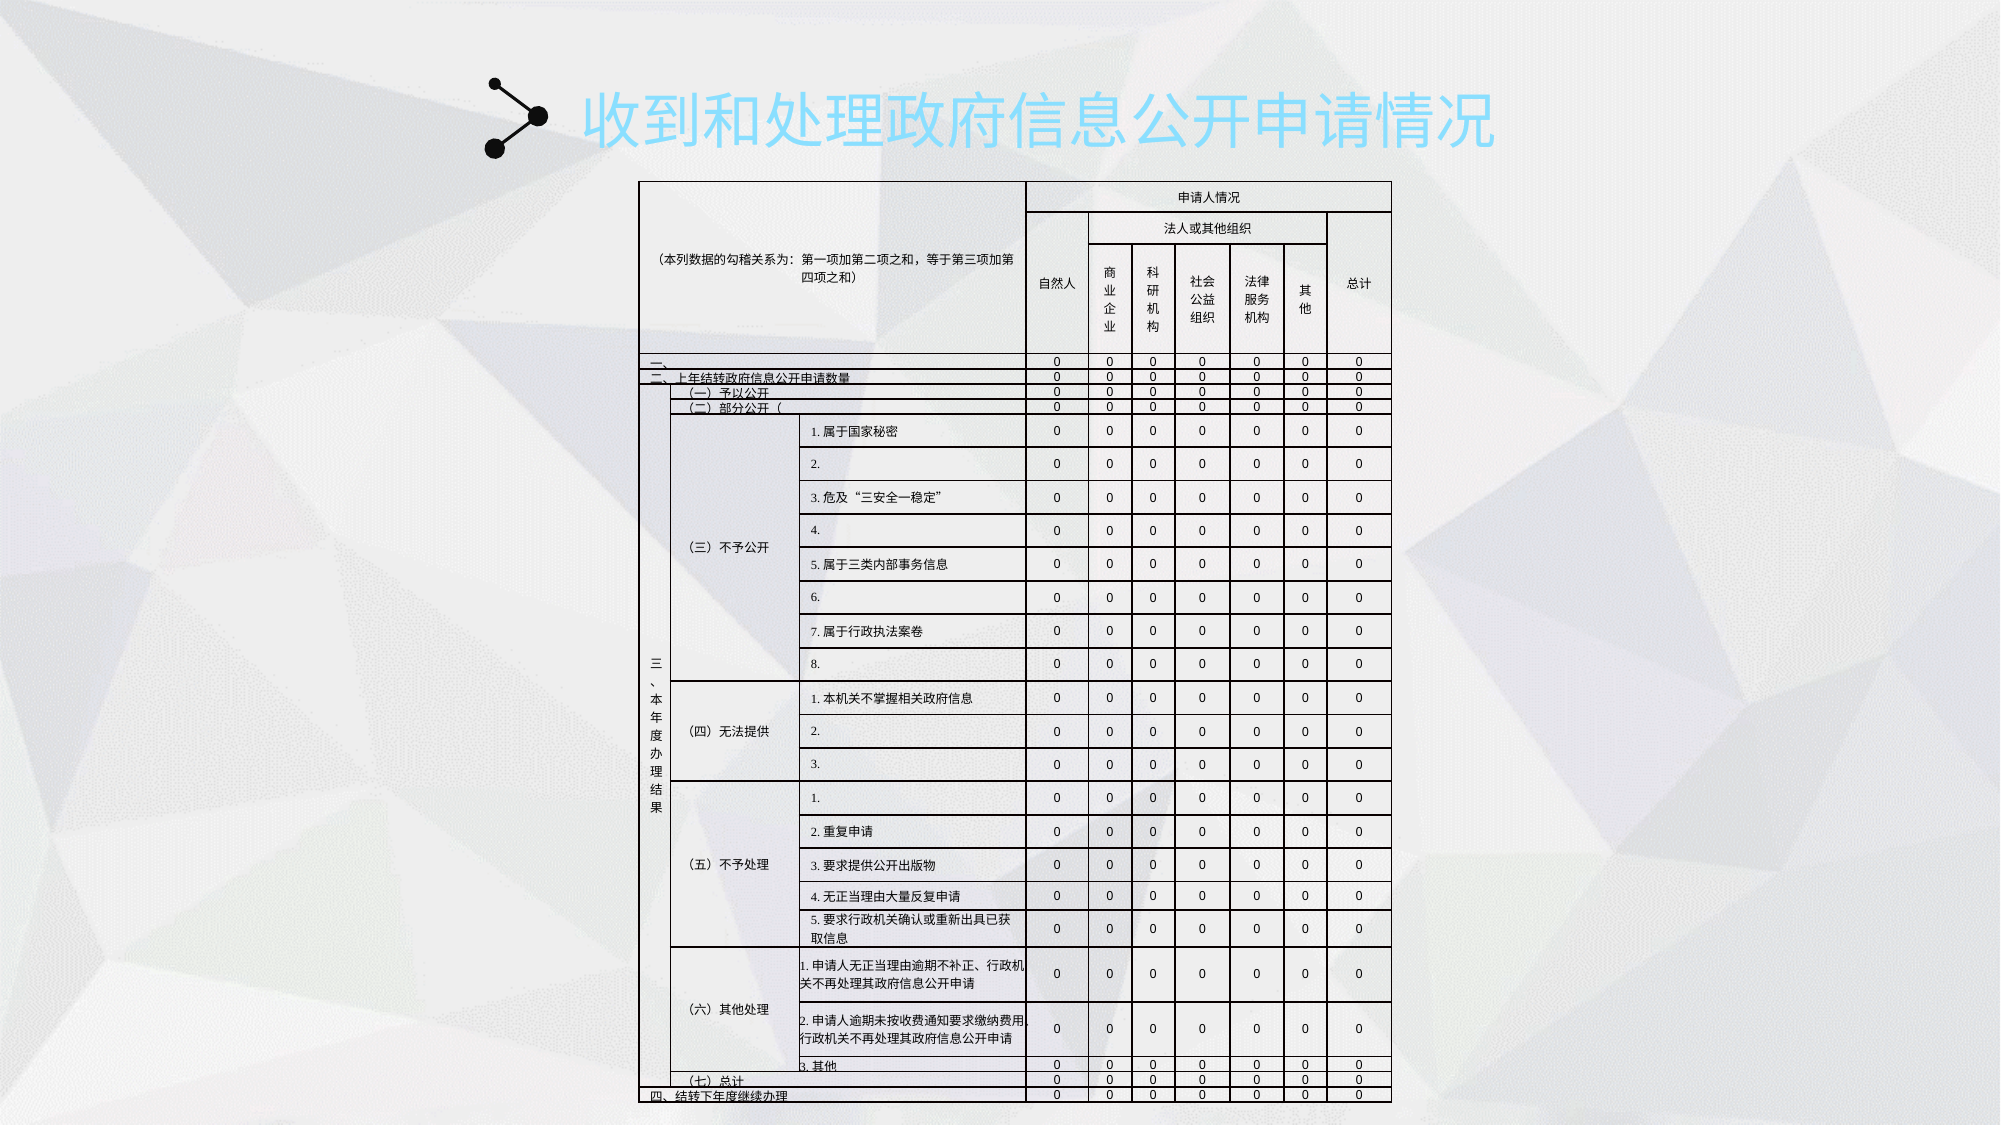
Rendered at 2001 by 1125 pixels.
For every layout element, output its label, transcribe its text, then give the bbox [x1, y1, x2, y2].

table_cell 0 [1027, 385, 1088, 398]
table_cell 0 [1027, 682, 1088, 714]
table_cell 0 [1231, 400, 1283, 413]
table_cell 0 [1285, 481, 1326, 513]
table_cell 0 [1027, 481, 1088, 513]
table_cell 0 [1285, 354, 1326, 368]
table_cell 0 [1328, 882, 1391, 909]
table_cell 0 [1089, 1088, 1131, 1101]
table_cell 0 [1231, 1072, 1283, 1086]
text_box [494, 83, 538, 149]
table_cell 0 [1133, 370, 1174, 383]
table_cell 0 [1027, 1057, 1088, 1071]
table_cell 0 [1133, 882, 1174, 909]
table_cell 1.属于国家秘密 [800, 415, 1025, 446]
table_cell 0 [1231, 715, 1283, 747]
table_cell 0 [1285, 515, 1326, 546]
table_cell 0 [1176, 582, 1229, 613]
table_cell 0 [1176, 948, 1229, 1001]
table_cell 0 [1089, 749, 1131, 780]
table_cell 0 [1176, 370, 1229, 383]
table_cell 0 [1231, 515, 1283, 546]
table_cell 0 [1328, 948, 1391, 1001]
table_cell 0 [1231, 816, 1283, 847]
table_cell 0 [1133, 1057, 1174, 1071]
table_cell 0 [1133, 1072, 1174, 1086]
table_cell 0 [1231, 849, 1283, 881]
table_cell 0 [1133, 582, 1174, 613]
table_cell 0 [1027, 948, 1088, 1001]
table_cell 四、结转下年度继续办理 [640, 1088, 1025, 1101]
table_cell 0 [1133, 1003, 1174, 1056]
table_cell 0 [1328, 649, 1391, 680]
table_cell （一）予以公开 [671, 385, 1025, 398]
table_cell 0 [1285, 749, 1326, 780]
table_cell 0 [1231, 582, 1283, 613]
table_cell 0 [1231, 749, 1283, 780]
table_cell 0 [1231, 370, 1283, 383]
table_cell 0 [1328, 448, 1391, 480]
table_cell 0 [1176, 354, 1229, 368]
table_cell 0 [1089, 682, 1131, 714]
table_cell 0 [1133, 354, 1174, 368]
table_cell 0 [1231, 682, 1283, 714]
table_cell 0 [1231, 911, 1283, 946]
table_cell 0 [1133, 849, 1174, 881]
table_cell 0 [1133, 615, 1174, 647]
table_cell 科研机构 [1133, 245, 1174, 353]
table_cell 3.其他 [800, 1057, 1025, 1071]
table_cell 0 [1328, 582, 1391, 613]
table_cell 0 [1176, 682, 1229, 714]
table_cell 0 [1231, 948, 1283, 1001]
table_cell 0 [1328, 385, 1391, 398]
table_cell 0 [1285, 582, 1326, 613]
table_cell 0 [1285, 1057, 1326, 1071]
table_cell 0 [1176, 400, 1229, 413]
table_cell 0 [1285, 1072, 1326, 1086]
table_cell 0 [1328, 1088, 1391, 1101]
table_cell 0 [1285, 782, 1326, 814]
table_cell 0 [1328, 1057, 1391, 1071]
table_cell （四）无法提供 [671, 682, 799, 780]
table_cell 0 [1285, 370, 1326, 383]
table_cell 0 [1133, 448, 1174, 480]
table_cell 0 [1231, 782, 1283, 814]
table_cell 0 [1089, 911, 1131, 946]
table_cell 0 [1176, 816, 1229, 847]
table_cell 2.申请人逾期未按收费通知要求缴纳费用、行政机关不再处理其政府信息公开申请 [800, 1003, 1025, 1056]
table_cell 8. [800, 649, 1025, 680]
table_cell 0 [1285, 715, 1326, 747]
table_cell 0 [1176, 749, 1229, 780]
table_cell 0 [1176, 649, 1229, 680]
table_cell 1. [800, 782, 1025, 814]
table_cell 0 [1176, 911, 1229, 946]
table_header （本列数据的勾稽关系为：第一项加第二项之和，等于第三项加第四项之和） [640, 182, 1025, 353]
table_cell 0 [1176, 548, 1229, 580]
table_cell 0 [1027, 749, 1088, 780]
table_cell 0 [1027, 849, 1088, 881]
table_cell 0 [1285, 911, 1326, 946]
table_cell 社会公益组织 [1176, 245, 1229, 353]
table_cell 0 [1328, 911, 1391, 946]
table_cell 2. [800, 448, 1025, 480]
table_cell 0 [1231, 882, 1283, 909]
table_cell 0 [1176, 385, 1229, 398]
table_cell 0 [1231, 385, 1283, 398]
table_cell 0 [1285, 882, 1326, 909]
table_cell 0 [1089, 400, 1131, 413]
table_cell 0 [1089, 481, 1131, 513]
table_cell 0 [1027, 911, 1088, 946]
table_cell 2. [800, 715, 1025, 747]
table_cell 0 [1328, 400, 1391, 413]
table_cell 0 [1328, 548, 1391, 580]
table_cell 0 [1176, 849, 1229, 881]
table_cell 0 [1089, 370, 1131, 383]
table_cell 0 [1027, 548, 1088, 580]
table_cell 0 [1176, 1088, 1229, 1101]
table_cell 0 [1089, 354, 1131, 368]
table_cell 0 [1027, 1003, 1088, 1056]
table_cell 3.危及“三安全一稳定” [800, 481, 1025, 513]
table_cell 0 [1231, 1088, 1283, 1101]
table_cell 总计 [1328, 213, 1391, 353]
table_cell 5.要求行政机关确认或重新出具已获取信息 [800, 911, 1025, 946]
picture [0, 0, 2001, 1125]
table_cell 4.无正当理由大量反复申请 [800, 882, 1025, 909]
table_cell 0 [1133, 715, 1174, 747]
table_cell 0 [1328, 515, 1391, 546]
table_cell 2.重复申请 [800, 816, 1025, 847]
table_cell 0 [1089, 385, 1131, 398]
table_cell 0 [1328, 481, 1391, 513]
table_cell 0 [1231, 649, 1283, 680]
table_cell 0 [1176, 1072, 1229, 1086]
table_cell （三）不予公开 [671, 415, 799, 680]
table_cell 0 [1027, 448, 1088, 480]
table_cell 0 [1285, 816, 1326, 847]
table_cell 0 [1328, 1072, 1391, 1086]
table_cell 0 [1133, 385, 1174, 398]
table_cell 一、 [640, 354, 1025, 368]
table_cell 0 [1027, 715, 1088, 747]
table_cell 商业企业 [1089, 245, 1131, 353]
table_cell 0 [1285, 1003, 1326, 1056]
table_cell 0 [1285, 385, 1326, 398]
table_cell 0 [1285, 448, 1326, 480]
table_cell 0 [1231, 481, 1283, 513]
table_cell 0 [1285, 649, 1326, 680]
table_cell 0 [1176, 615, 1229, 647]
table_cell 0 [1027, 1088, 1088, 1101]
table_cell 0 [1089, 1072, 1131, 1086]
table_cell 0 [1176, 415, 1229, 446]
table_cell 0 [1176, 1003, 1229, 1056]
table_cell 0 [1027, 370, 1088, 383]
table_cell 0 [1089, 582, 1131, 613]
table_cell 0 [1328, 415, 1391, 446]
table_cell 三、本年度办理结果 [640, 385, 670, 1086]
table_cell 0 [1133, 415, 1174, 446]
table_cell 0 [1133, 515, 1174, 546]
table_cell 0 [1285, 400, 1326, 413]
table_cell 0 [1328, 782, 1391, 814]
table_cell 二、上年结转政府信息公开申请数量 [640, 370, 1025, 383]
table_cell 0 [1231, 354, 1283, 368]
table_cell 0 [1285, 849, 1326, 881]
text_box 收到和处理政府信息公开申请情况 [565, 74, 1515, 237]
table_cell 法律服务机构 [1231, 245, 1283, 353]
table_cell 其他 [1285, 245, 1326, 353]
table_cell 0 [1285, 1088, 1326, 1101]
table_cell （五）不予处理 [671, 782, 799, 946]
table_cell 0 [1089, 1057, 1131, 1071]
table_cell 0 [1089, 948, 1131, 1001]
table_cell 法人或其他组织 [1089, 213, 1326, 243]
table_cell 0 [1027, 515, 1088, 546]
table_cell 0 [1231, 615, 1283, 647]
table_cell 6. [800, 582, 1025, 613]
table_cell 0 [1027, 354, 1088, 368]
table_cell 0 [1176, 715, 1229, 747]
table_cell 0 [1133, 749, 1174, 780]
table_cell 0 [1328, 749, 1391, 780]
table_cell 0 [1285, 948, 1326, 1001]
table_cell 0 [1285, 548, 1326, 580]
table_cell 0 [1133, 816, 1174, 847]
table_cell 0 [1089, 882, 1131, 909]
table_cell 1.本机关不掌握相关政府信息 [800, 682, 1025, 714]
table_cell 3.要求提供公开出版物 [800, 849, 1025, 881]
table_cell 0 [1027, 400, 1088, 413]
table_cell 5.属于三类内部事务信息 [800, 548, 1025, 580]
table_cell 0 [1089, 816, 1131, 847]
table_cell 0 [1027, 615, 1088, 647]
table_cell 0 [1089, 649, 1131, 680]
table_cell 0 [1089, 849, 1131, 881]
table_cell 0 [1285, 415, 1326, 446]
table_cell 0 [1231, 448, 1283, 480]
table_cell 0 [1089, 415, 1131, 446]
table_cell 0 [1089, 715, 1131, 747]
table_cell 0 [1328, 682, 1391, 714]
table_cell 0 [1328, 370, 1391, 383]
table_cell 0 [1027, 415, 1088, 446]
table_cell 0 [1328, 354, 1391, 368]
table_cell 0 [1133, 911, 1174, 946]
table_cell 0 [1089, 548, 1131, 580]
table_cell 0 [1027, 1072, 1088, 1086]
table_cell 0 [1176, 515, 1229, 546]
table_cell 0 [1089, 448, 1131, 480]
table_cell 0 [1176, 1057, 1229, 1071]
table_cell 0 [1328, 816, 1391, 847]
table_cell 4. [800, 515, 1025, 546]
table_cell 0 [1176, 481, 1229, 513]
table_cell 0 [1231, 415, 1283, 446]
table_cell 0 [1176, 882, 1229, 909]
table_cell 0 [1027, 782, 1088, 814]
table_cell 3. [800, 749, 1025, 780]
table_cell 1.申请人无正当理由逾期不补正、行政机关不再处理其政府信息公开申请 [800, 948, 1025, 1001]
table_cell 0 [1133, 682, 1174, 714]
table_cell 0 [1328, 715, 1391, 747]
table_cell （七）总计 [671, 1072, 1025, 1086]
table_cell 0 [1328, 849, 1391, 881]
table_cell 7.属于行政执法案卷 [800, 615, 1025, 647]
table_cell 0 [1133, 948, 1174, 1001]
table_cell 0 [1027, 816, 1088, 847]
table_cell 0 [1133, 1088, 1174, 1101]
table_cell 0 [1328, 615, 1391, 647]
table_cell 0 [1089, 615, 1131, 647]
table_cell 0 [1285, 682, 1326, 714]
table_cell 0 [1328, 1003, 1391, 1056]
table_cell 0 [1133, 548, 1174, 580]
table_cell 0 [1027, 649, 1088, 680]
table_cell 0 [1285, 615, 1326, 647]
table_cell 0 [1231, 1057, 1283, 1071]
table_cell 0 [1176, 448, 1229, 480]
table_cell 0 [1133, 782, 1174, 814]
table_cell （二）部分公开（ [671, 400, 1025, 413]
table_cell 0 [1027, 582, 1088, 613]
table_cell 0 [1231, 1003, 1283, 1056]
table_cell 0 [1231, 548, 1283, 580]
table_cell 0 [1089, 1003, 1131, 1056]
table_cell 自然人 [1027, 213, 1088, 353]
table_header 申请人情况 [1027, 182, 1391, 211]
table_cell 0 [1176, 782, 1229, 814]
table_cell 0 [1133, 481, 1174, 513]
table_cell 0 [1133, 649, 1174, 680]
table_cell 0 [1027, 882, 1088, 909]
table_cell 0 [1089, 515, 1131, 546]
table_cell （六）其他处理 [671, 948, 799, 1071]
table_cell 0 [1133, 400, 1174, 413]
table_cell 0 [1089, 782, 1131, 814]
